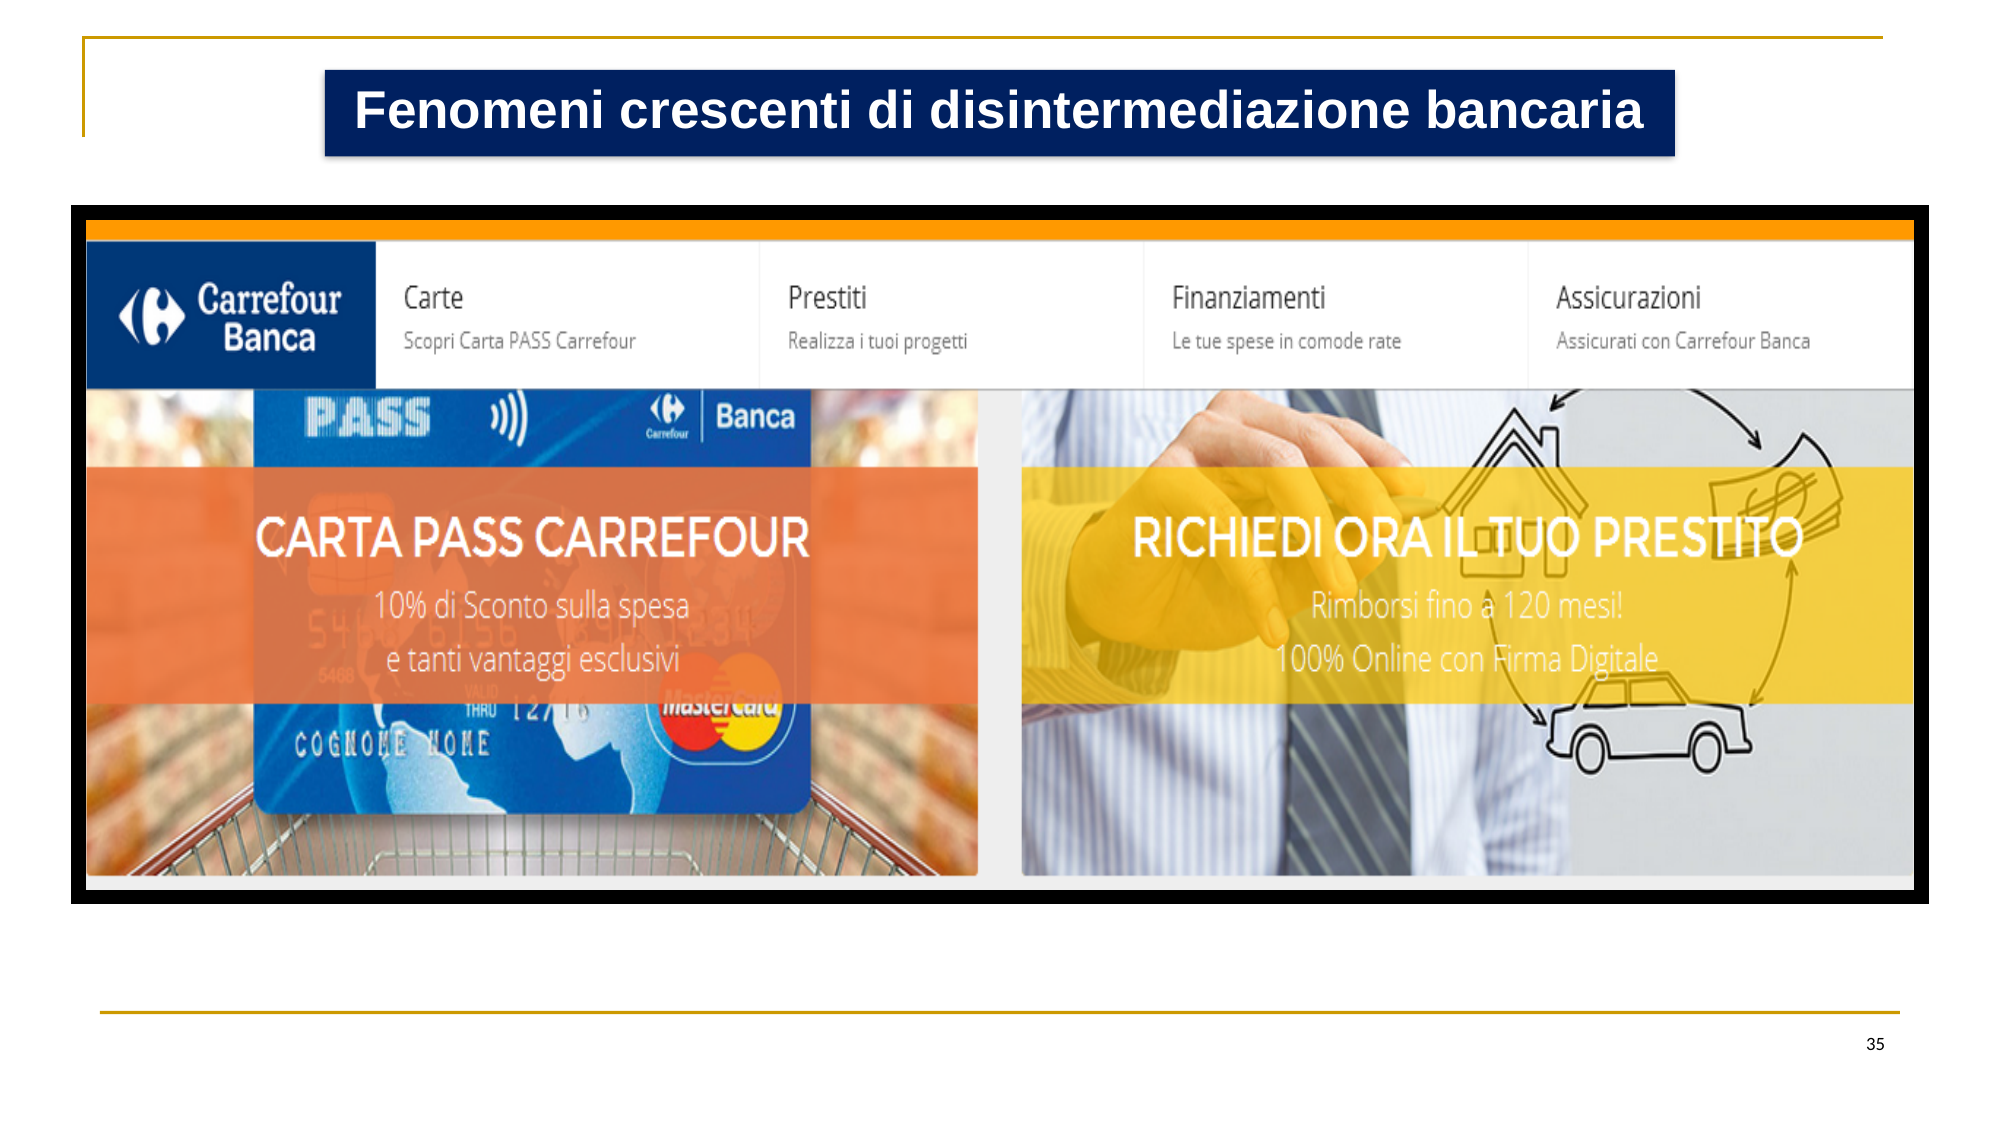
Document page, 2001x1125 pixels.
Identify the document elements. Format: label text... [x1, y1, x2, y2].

text_box Fenomeni crescenti di disintermediazione bancaria [324, 69, 1676, 157]
picture [85, 219, 1915, 890]
slide_number 35 [1433, 1024, 1900, 1100]
